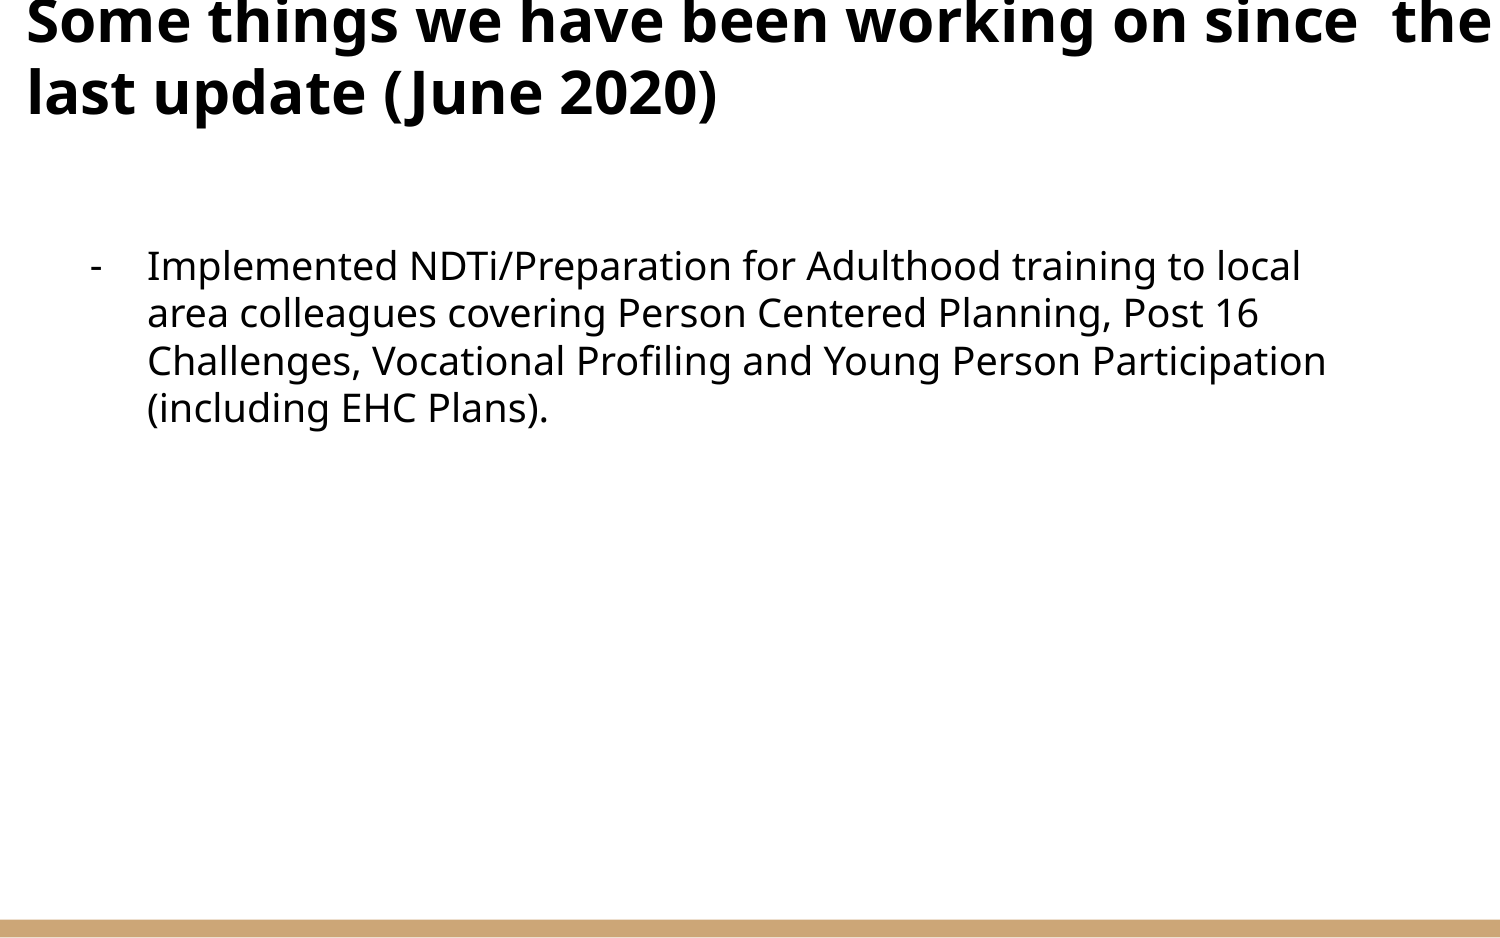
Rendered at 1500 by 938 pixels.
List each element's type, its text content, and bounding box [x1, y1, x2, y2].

list Implemented NDTi/Preparation for Adulthood training to local area colleagues covering Person Centered Planning, Post 16 Challenges, Vocational Profiling and Young Person Participation (including EHC Plans). [57, 225, 1403, 734]
title Some things we have been working on since the last update (June 2020) [11, 13, 1500, 143]
